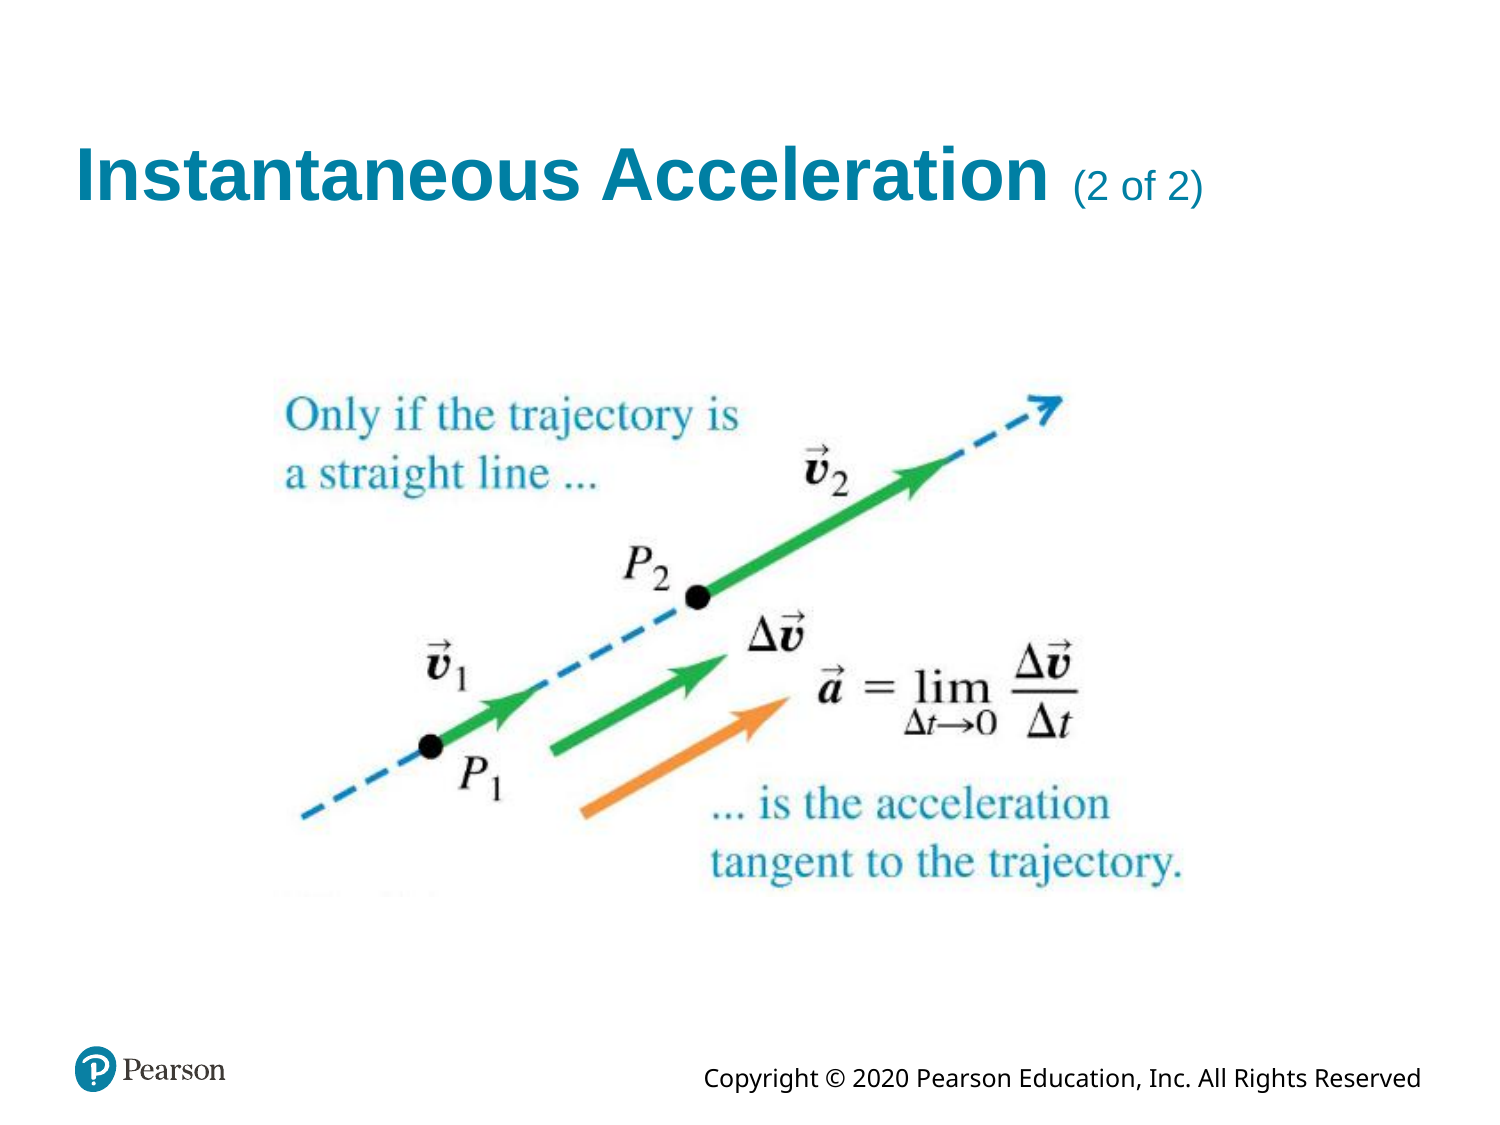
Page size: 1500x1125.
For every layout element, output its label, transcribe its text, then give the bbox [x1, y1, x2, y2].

title Instantaneous Acceleration (2 of 2) [75, 35, 1425, 216]
picture [273, 365, 1192, 898]
